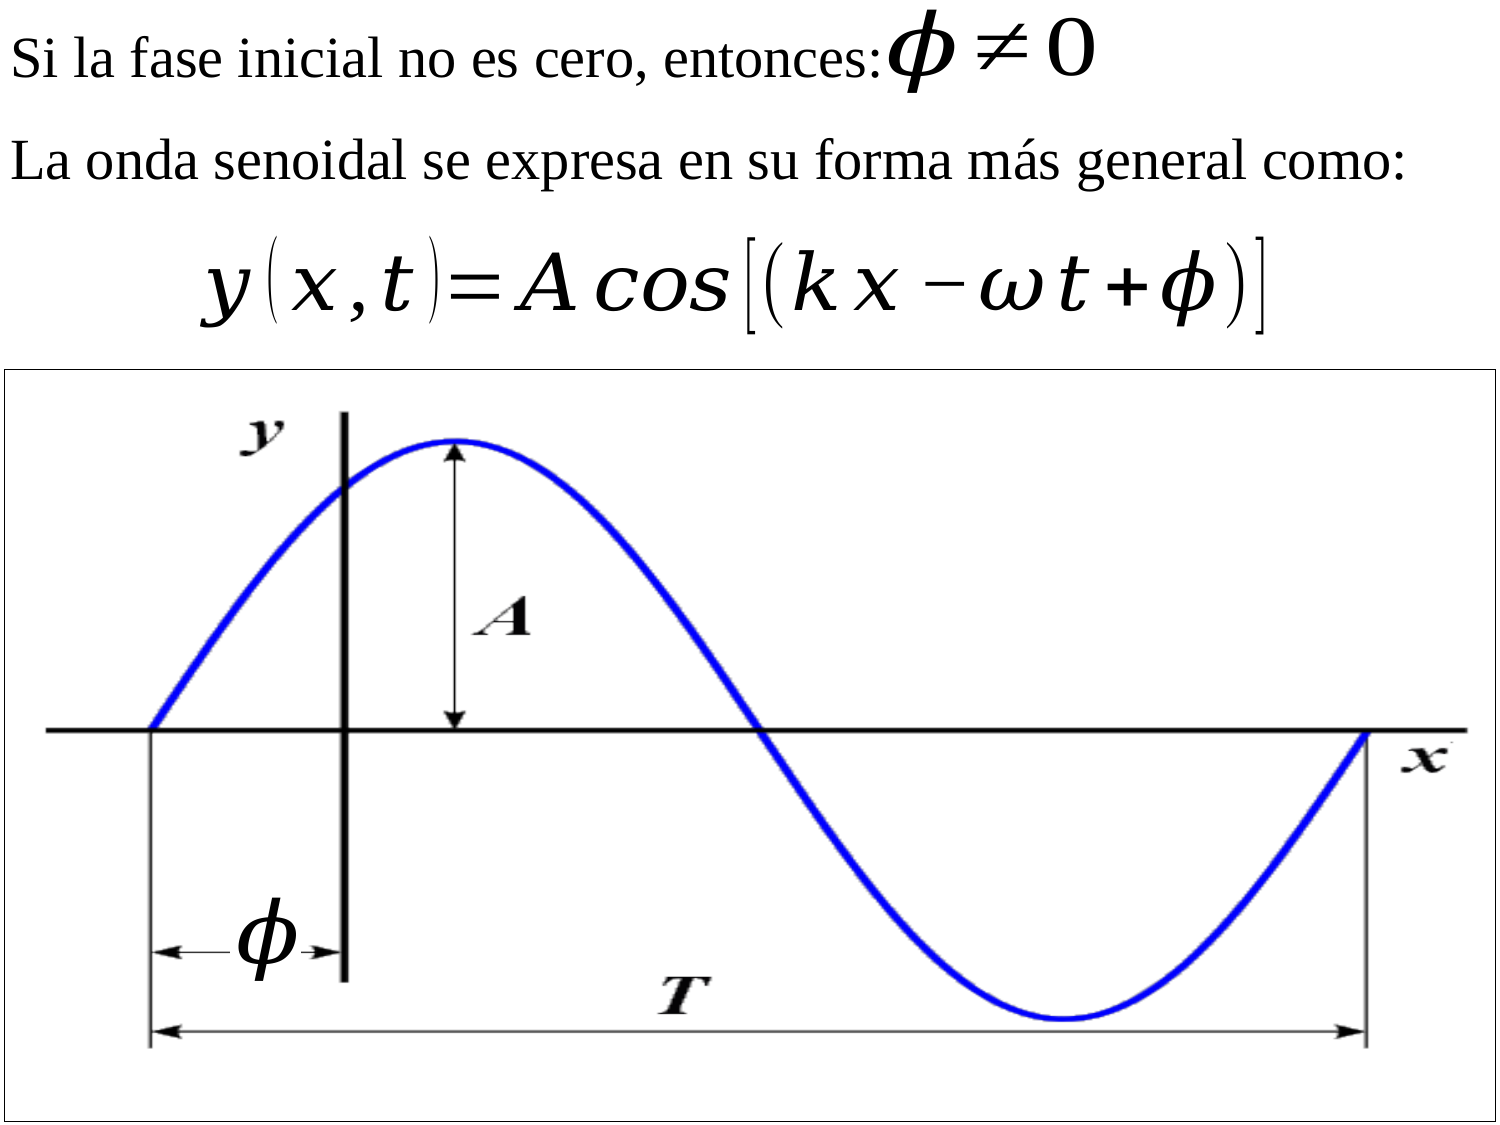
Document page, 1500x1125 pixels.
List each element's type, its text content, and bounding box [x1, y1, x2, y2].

picture [3, 368, 1496, 1122]
text_box Si la fase inicial no es cero, entonces: La onda senoidal se expresa en su forma más general como: [0, 11, 1496, 199]
